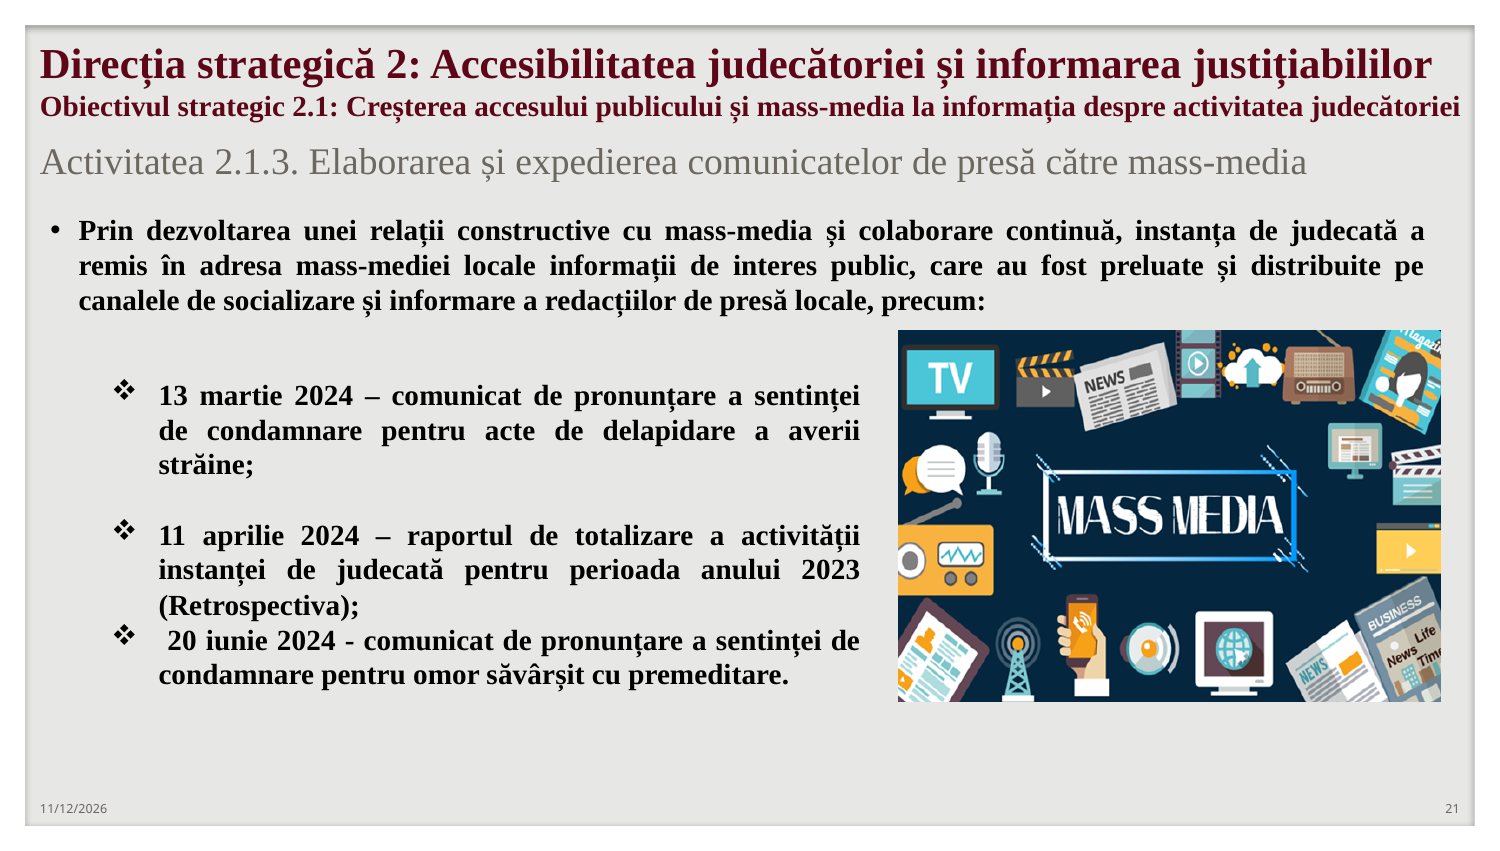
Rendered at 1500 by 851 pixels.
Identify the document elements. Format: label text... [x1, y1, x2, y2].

picture [898, 330, 1441, 702]
slide_number 21 [1125, 794, 1475, 826]
text_box 13 martie 2024 – comunicat de pronunțare a sentinței de condamnare pentru acte de delapidare a averii străine; 11 aprilie 2024 – raportul de totalizare a activității instanței de judecată pentru perioada anului 2023 (Retrospectiva); 20 iunie 2024 - comunicat de pronunțare a sentinței de condamnare pentru omor săvârșit cu premeditare. [96, 368, 876, 698]
text_box Activitatea 2.1.3. Elaborarea și expedierea comunicatelor de presă către mass-media [24, 129, 1465, 190]
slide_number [24, 794, 375, 826]
list Prin dezvoltarea unei relații constructive cu mass-media și colaborare continuă, instanța de judecată a remis în adresa mass-mediei locale informații de interes public, care au fost preluate și distribuite pe canalele de socializare și informare a redacțiilor de presă locale, precum: [35, 204, 1441, 766]
title Direcția strategică 2: Accesibilitatea judecătoriei și informarea justițiabililor Obiectivul strategic 2.1: Creșterea accesului publicului și mass-media la informația despre activitatea judecătoriei [24, 27, 1500, 130]
